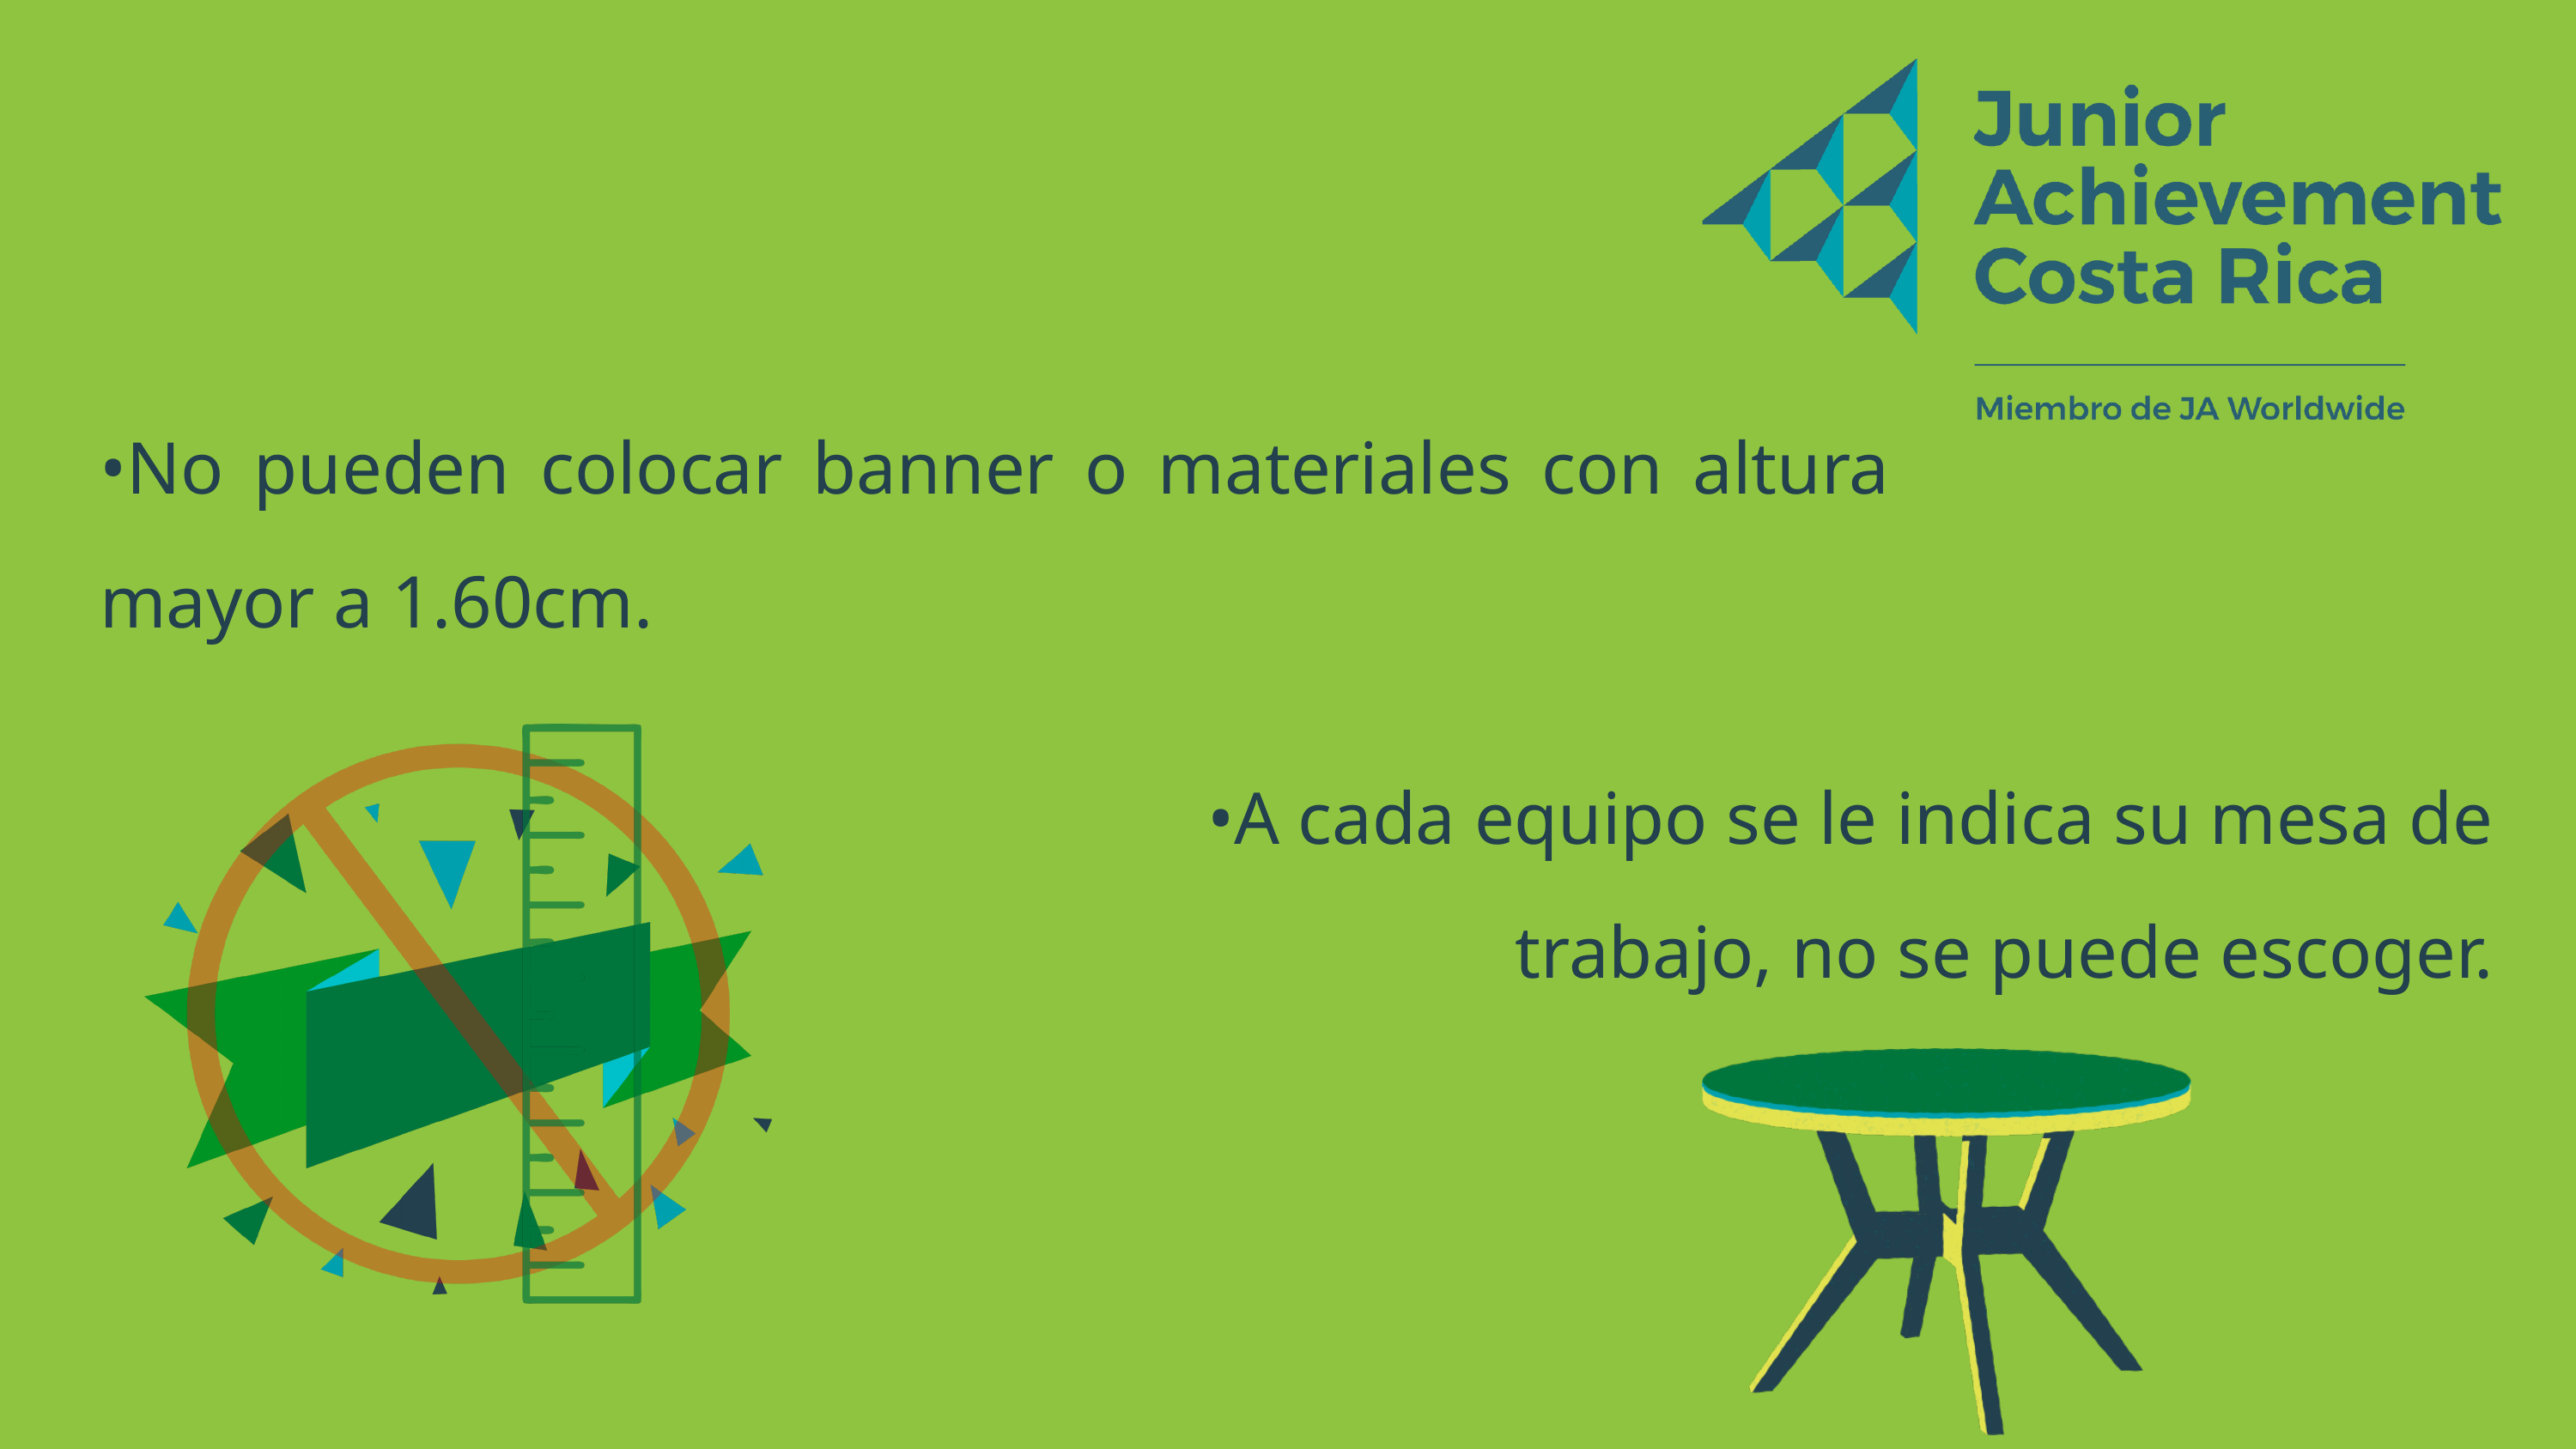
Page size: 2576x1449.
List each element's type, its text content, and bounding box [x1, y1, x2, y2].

text_box •No pueden colocar banner o materiales con altura mayor a 1.60cm. [100, 373, 1889, 777]
picture [144, 724, 772, 1304]
picture [1702, 0, 2552, 524]
picture [1702, 1048, 2191, 1435]
text_box •A cada equipo se le indica su mesa de trabajo, no se puede escoger. [1142, 724, 2494, 1261]
